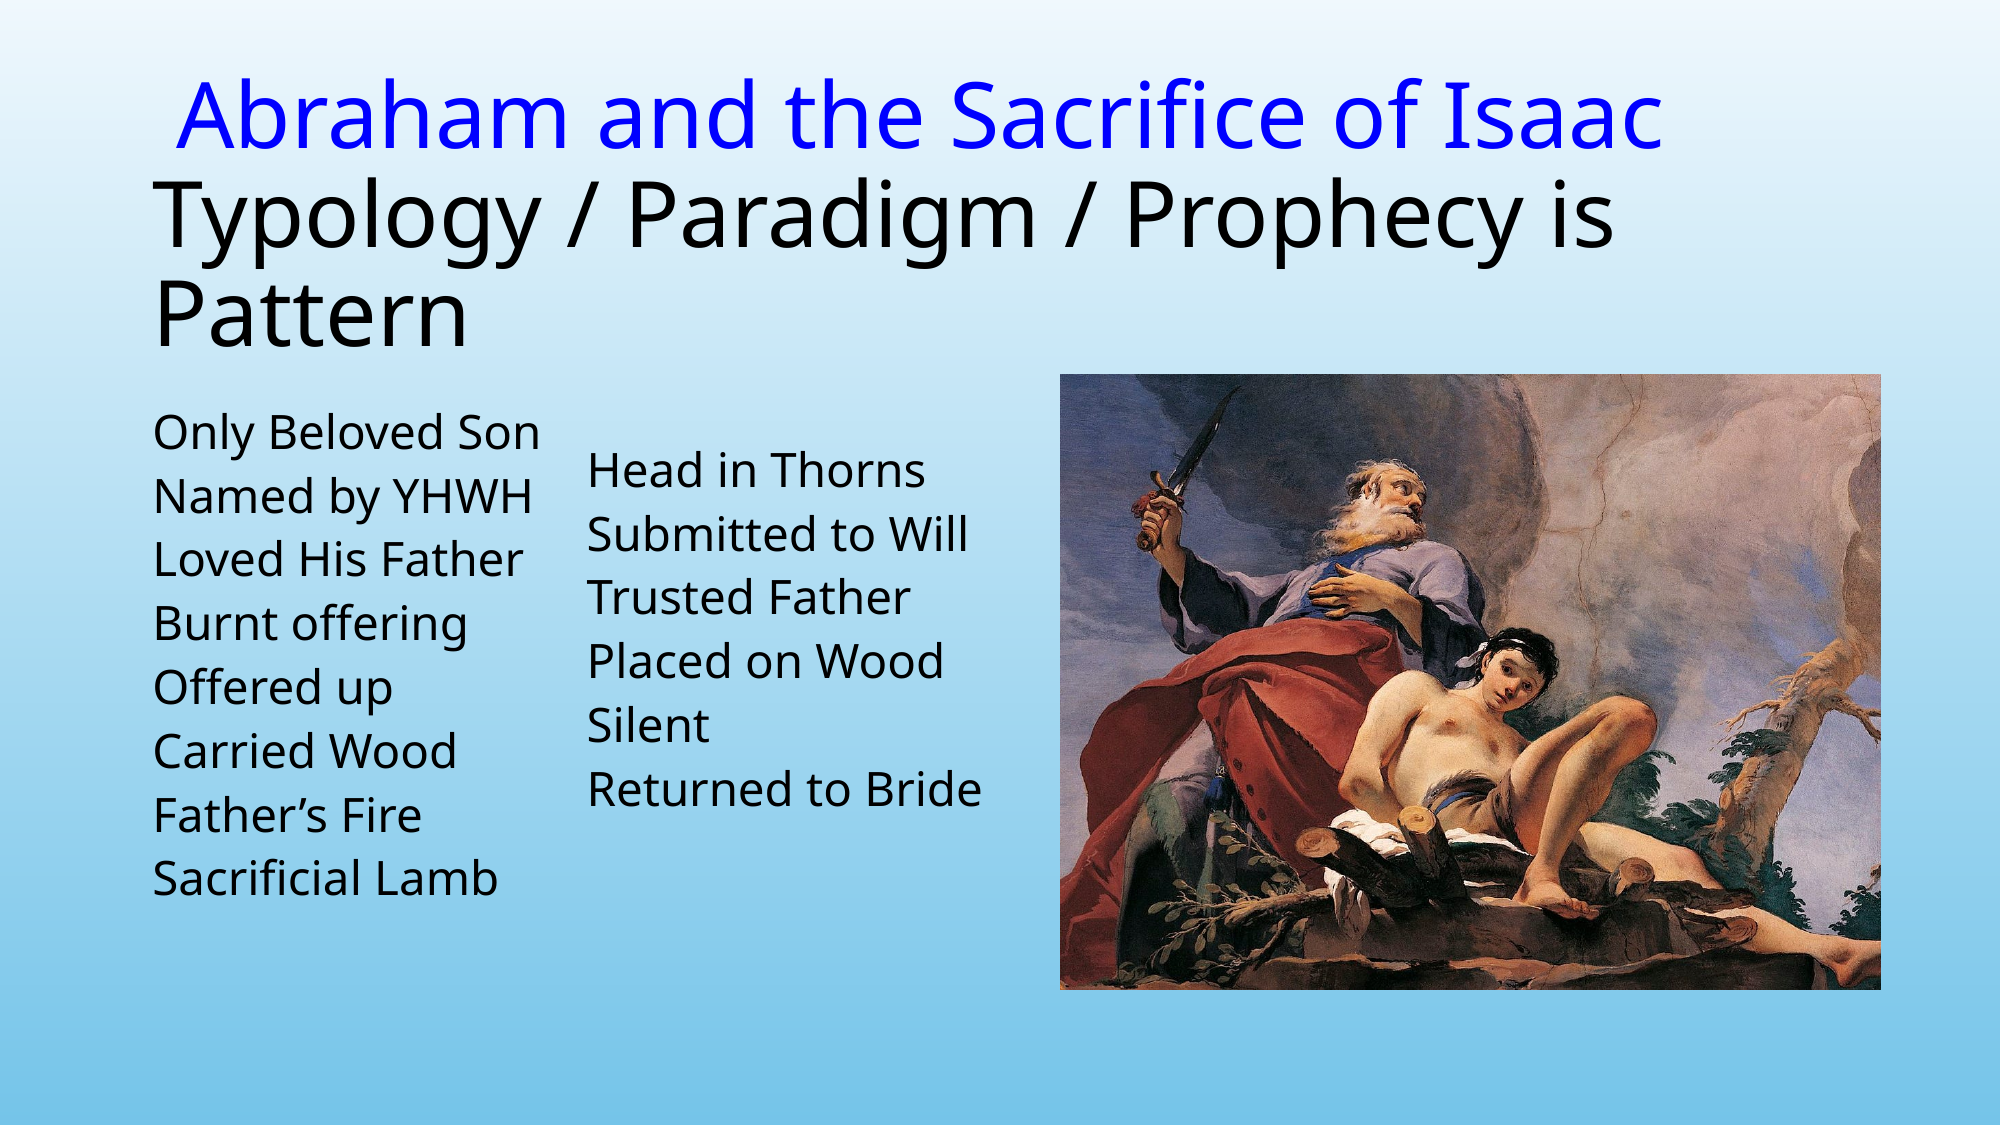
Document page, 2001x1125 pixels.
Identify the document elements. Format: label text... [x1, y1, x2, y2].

picture [1060, 374, 1881, 991]
title Abraham and the Sacrifice of Isaac Typology / Paradigm / Prophecy is Pattern [137, 59, 1863, 375]
list Only Beloved Son Named by YHWH Loved His Father Burnt offering Offered up Carried Wood Father’s Fire Sacrificial Lamb Head in Thorns Submitted to Will Trusted Father Placed on Wood Silent Returned to Bride [137, 375, 1036, 922]
